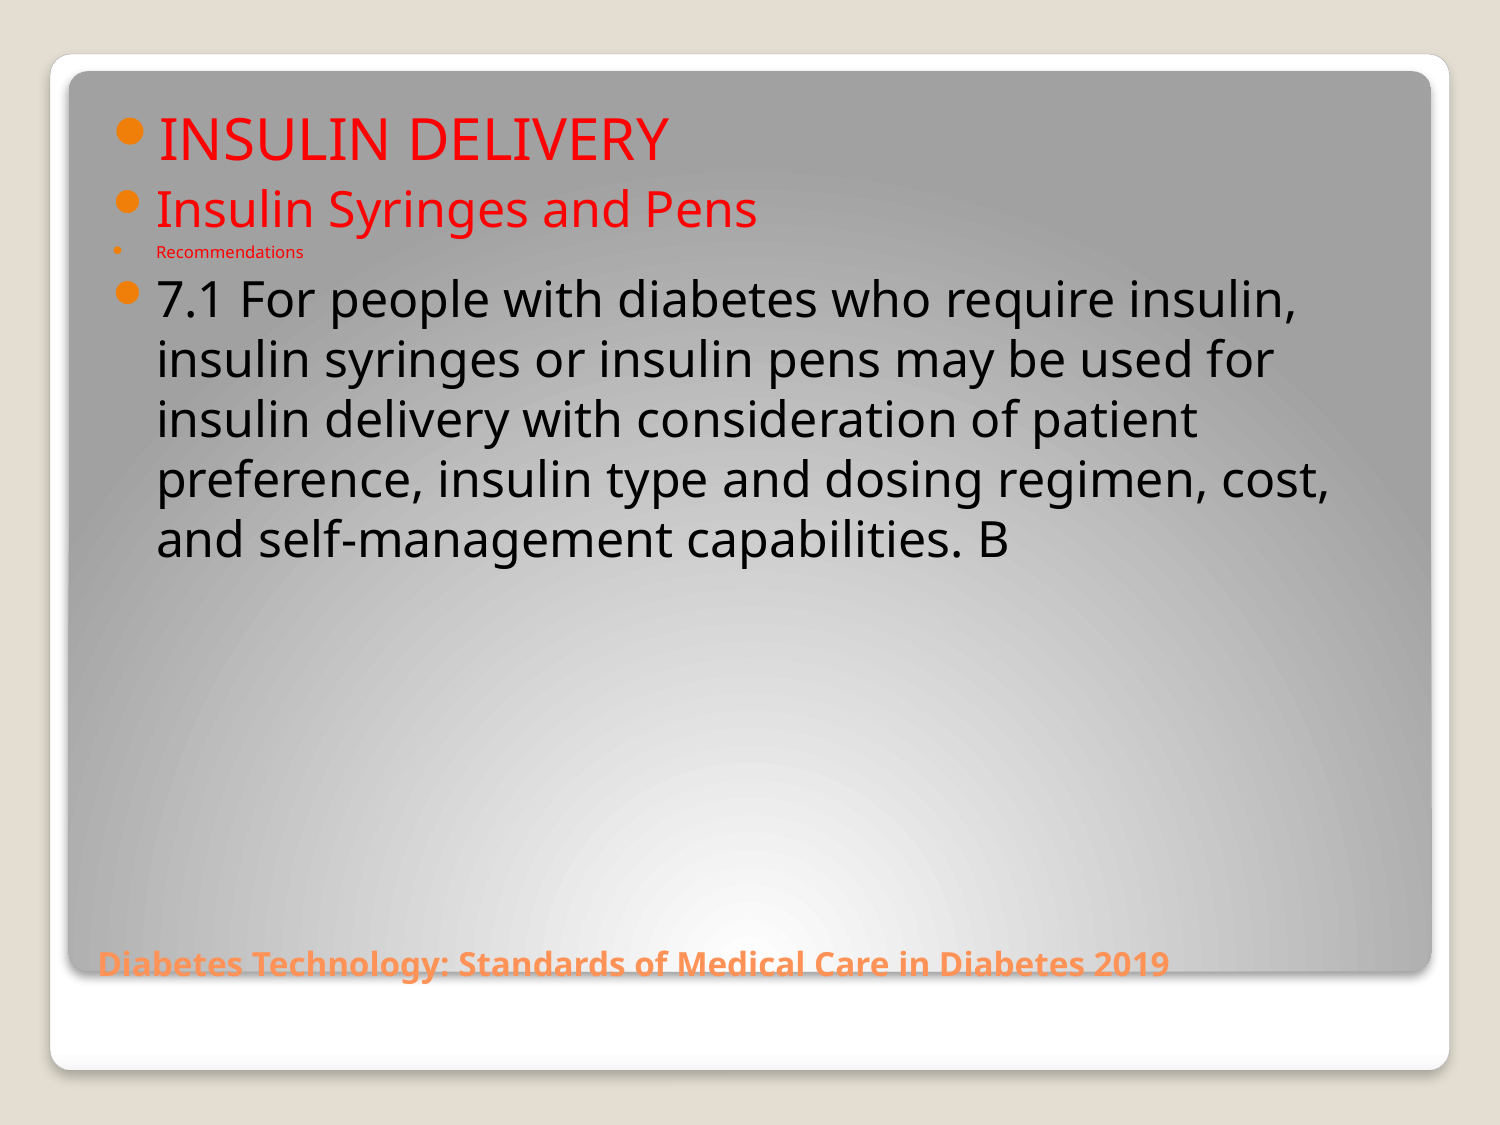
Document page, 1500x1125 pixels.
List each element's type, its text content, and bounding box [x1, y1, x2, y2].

list INSULIN DELIVERY Insulin Syringes and Pens Recommendations 7.1 For people with diabetes who require insulin, insulin syringes or insulin pens may be used for insulin delivery with consideration of patient preference, insulin type and dosing regimen, cost, and self-management capabilities. B [82, 86, 1425, 774]
title Diabetes Technology: Standards of Medical Care in Diabetes 2019 [82, 817, 1425, 990]
